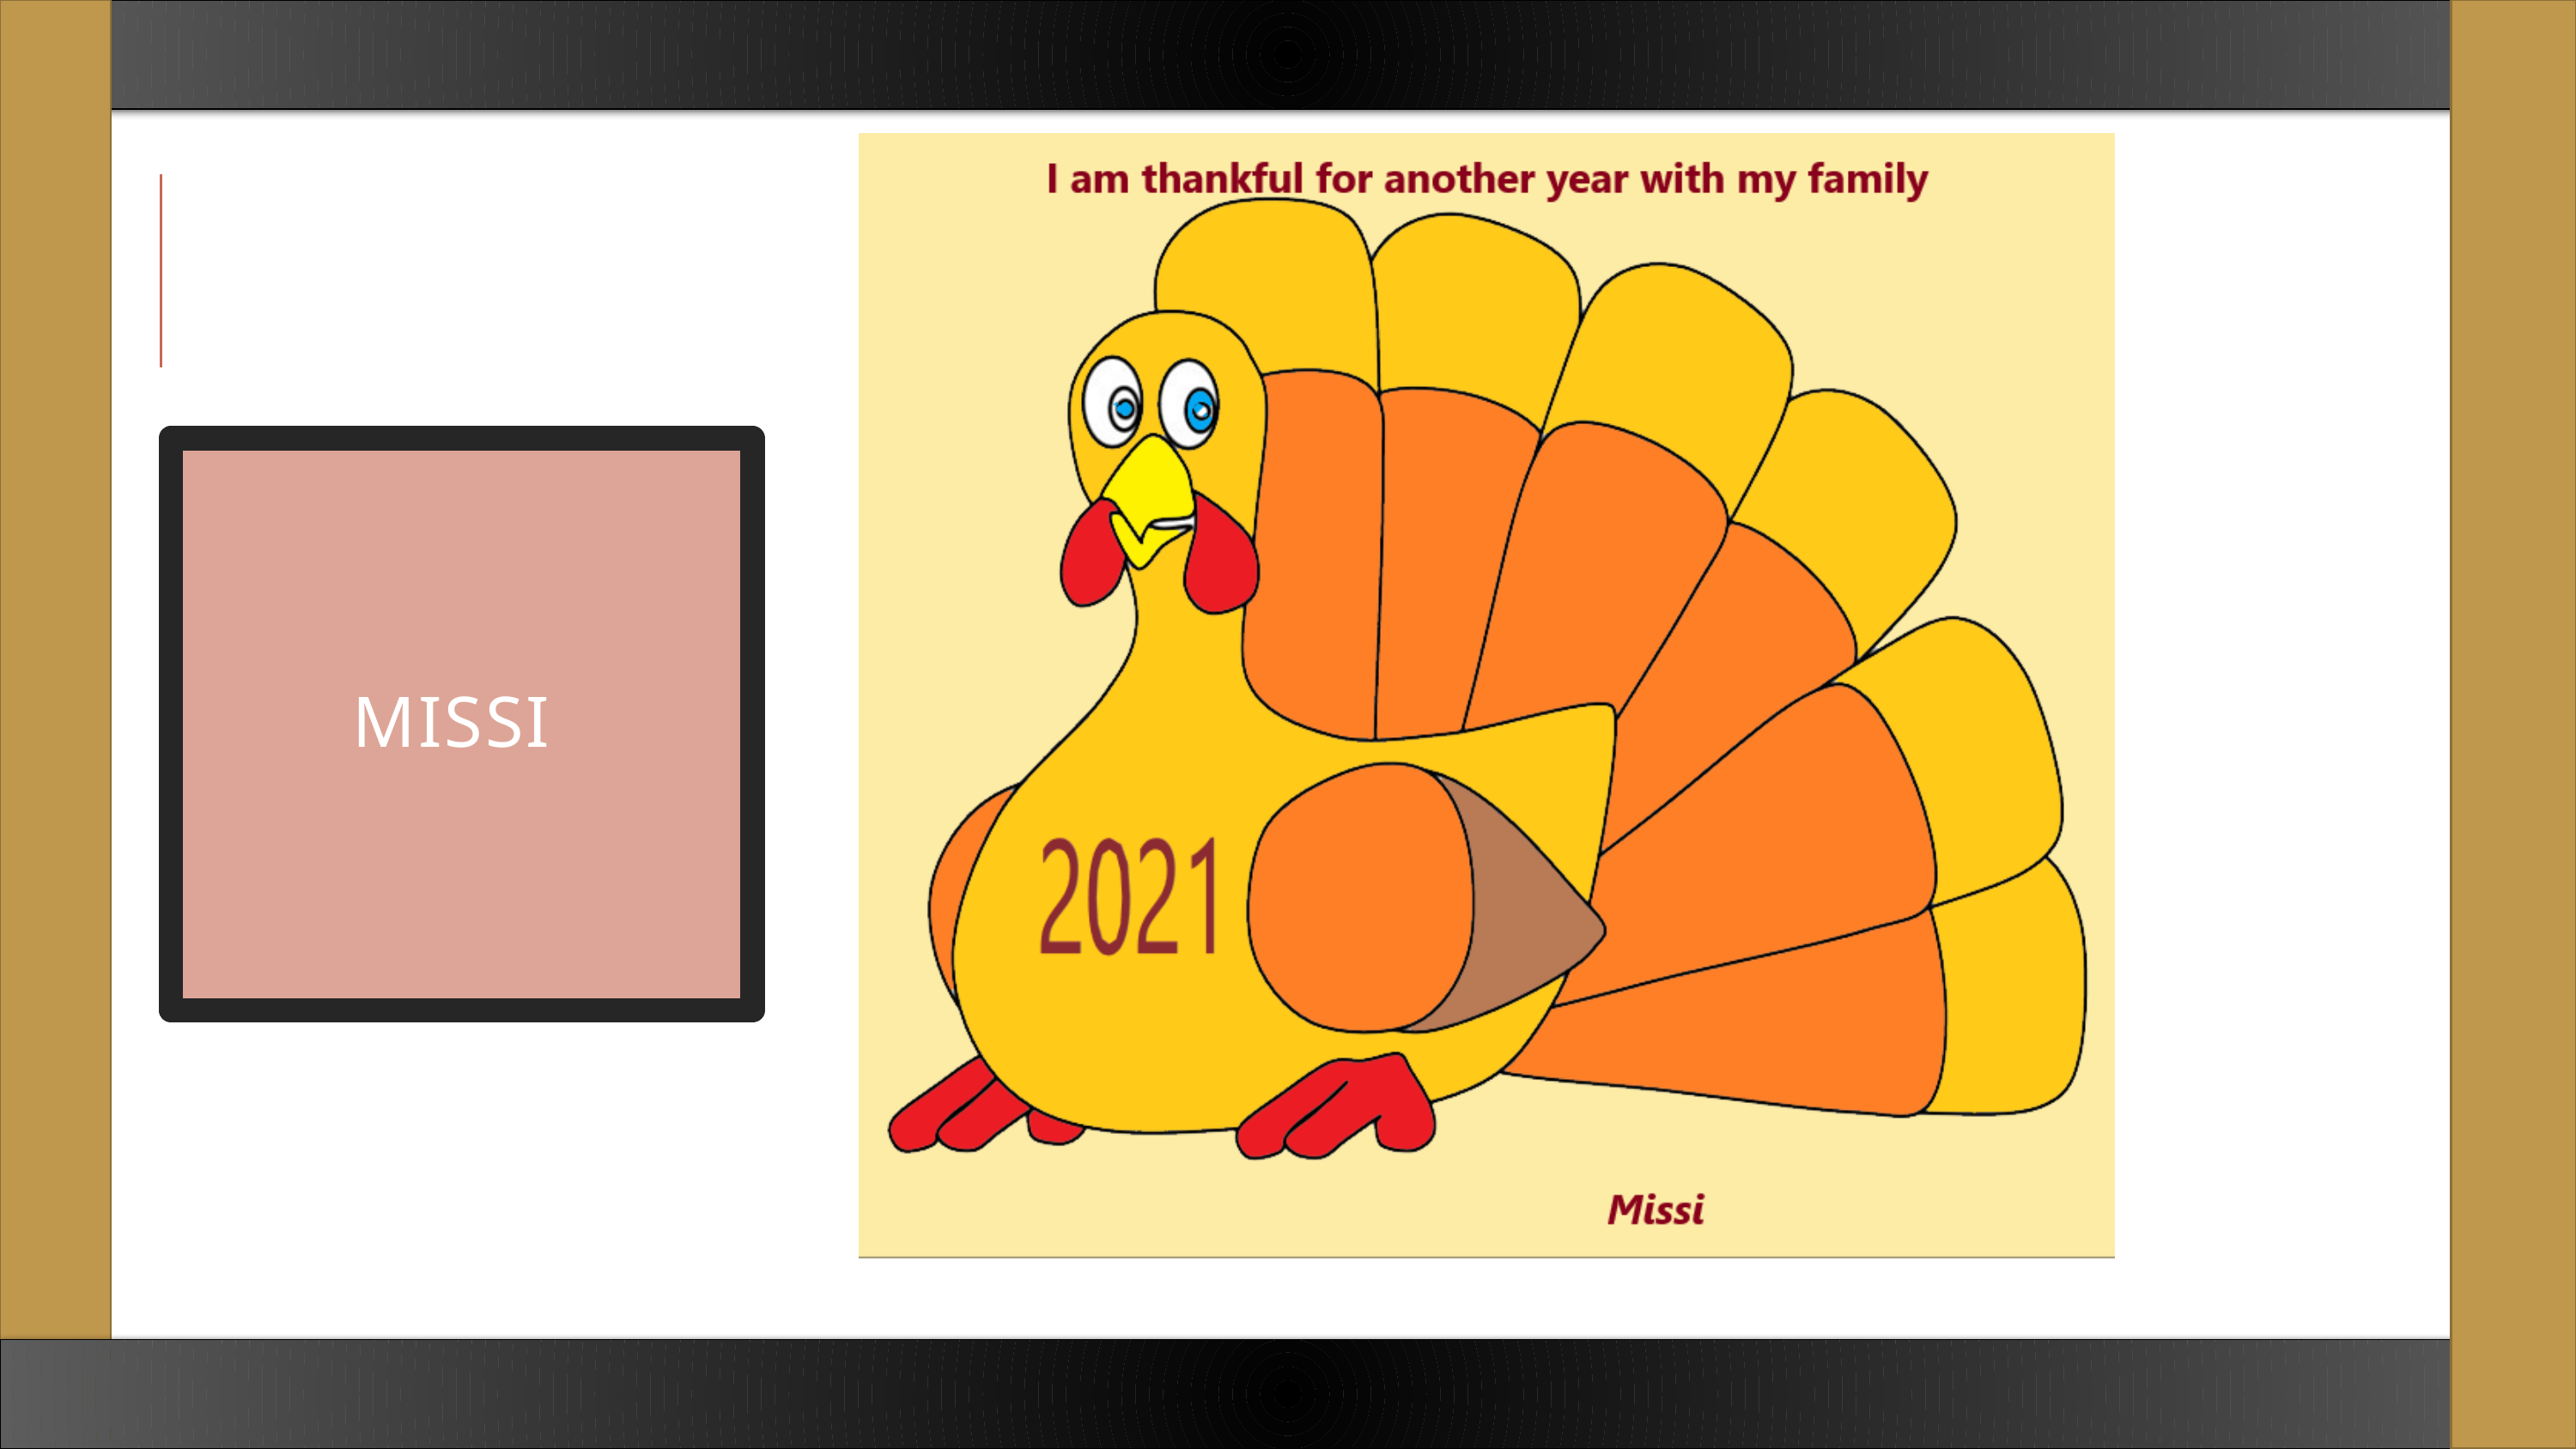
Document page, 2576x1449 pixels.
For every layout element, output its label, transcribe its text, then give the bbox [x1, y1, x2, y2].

text_box [2450, 0, 2576, 1449]
text_box [112, 0, 2450, 110]
text_box [0, 1339, 2450, 1449]
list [859, 133, 2115, 1258]
title Missi [171, 438, 753, 1011]
text_box [0, 0, 112, 1336]
